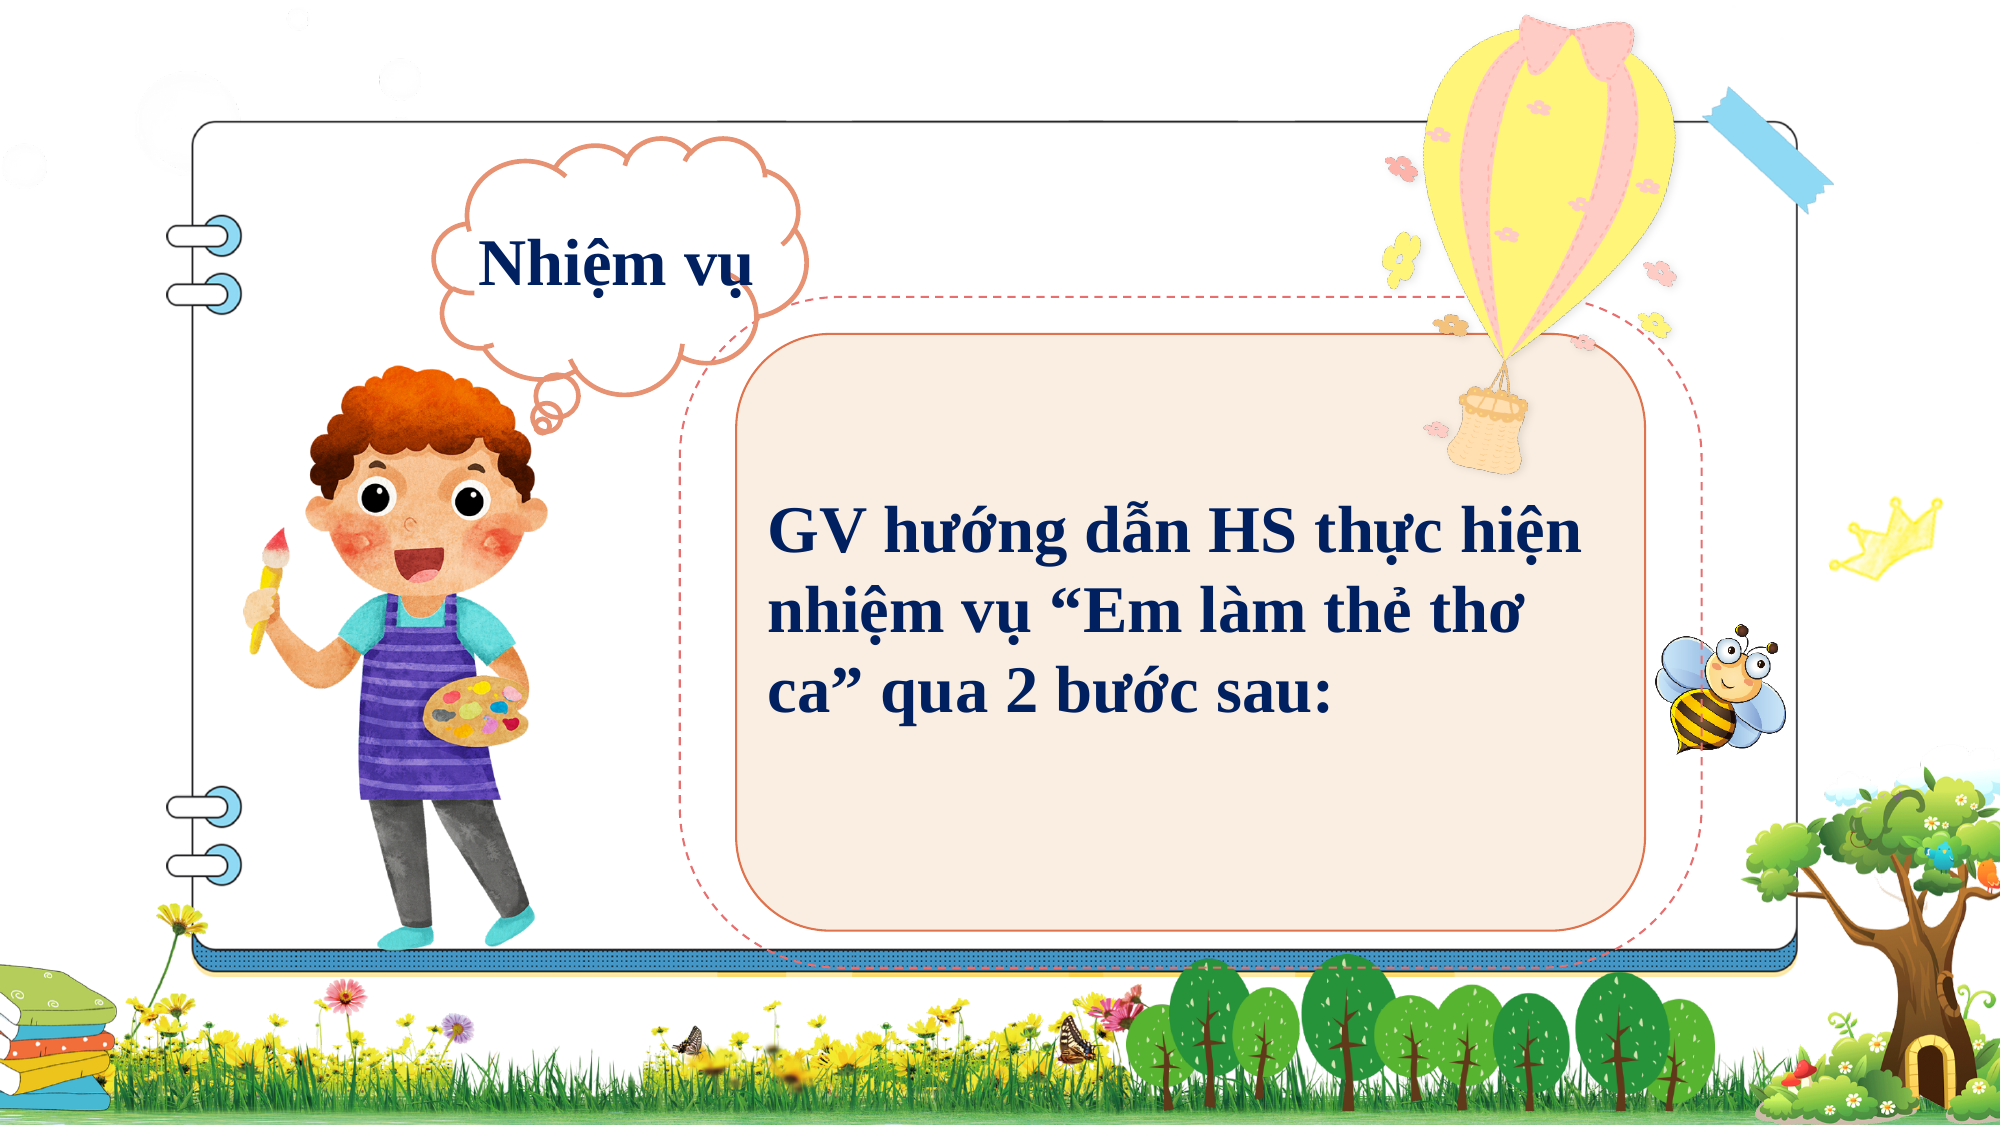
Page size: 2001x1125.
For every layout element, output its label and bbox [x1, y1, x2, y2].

text_box [679, 296, 1702, 968]
picture [0, 0, 2000, 1125]
